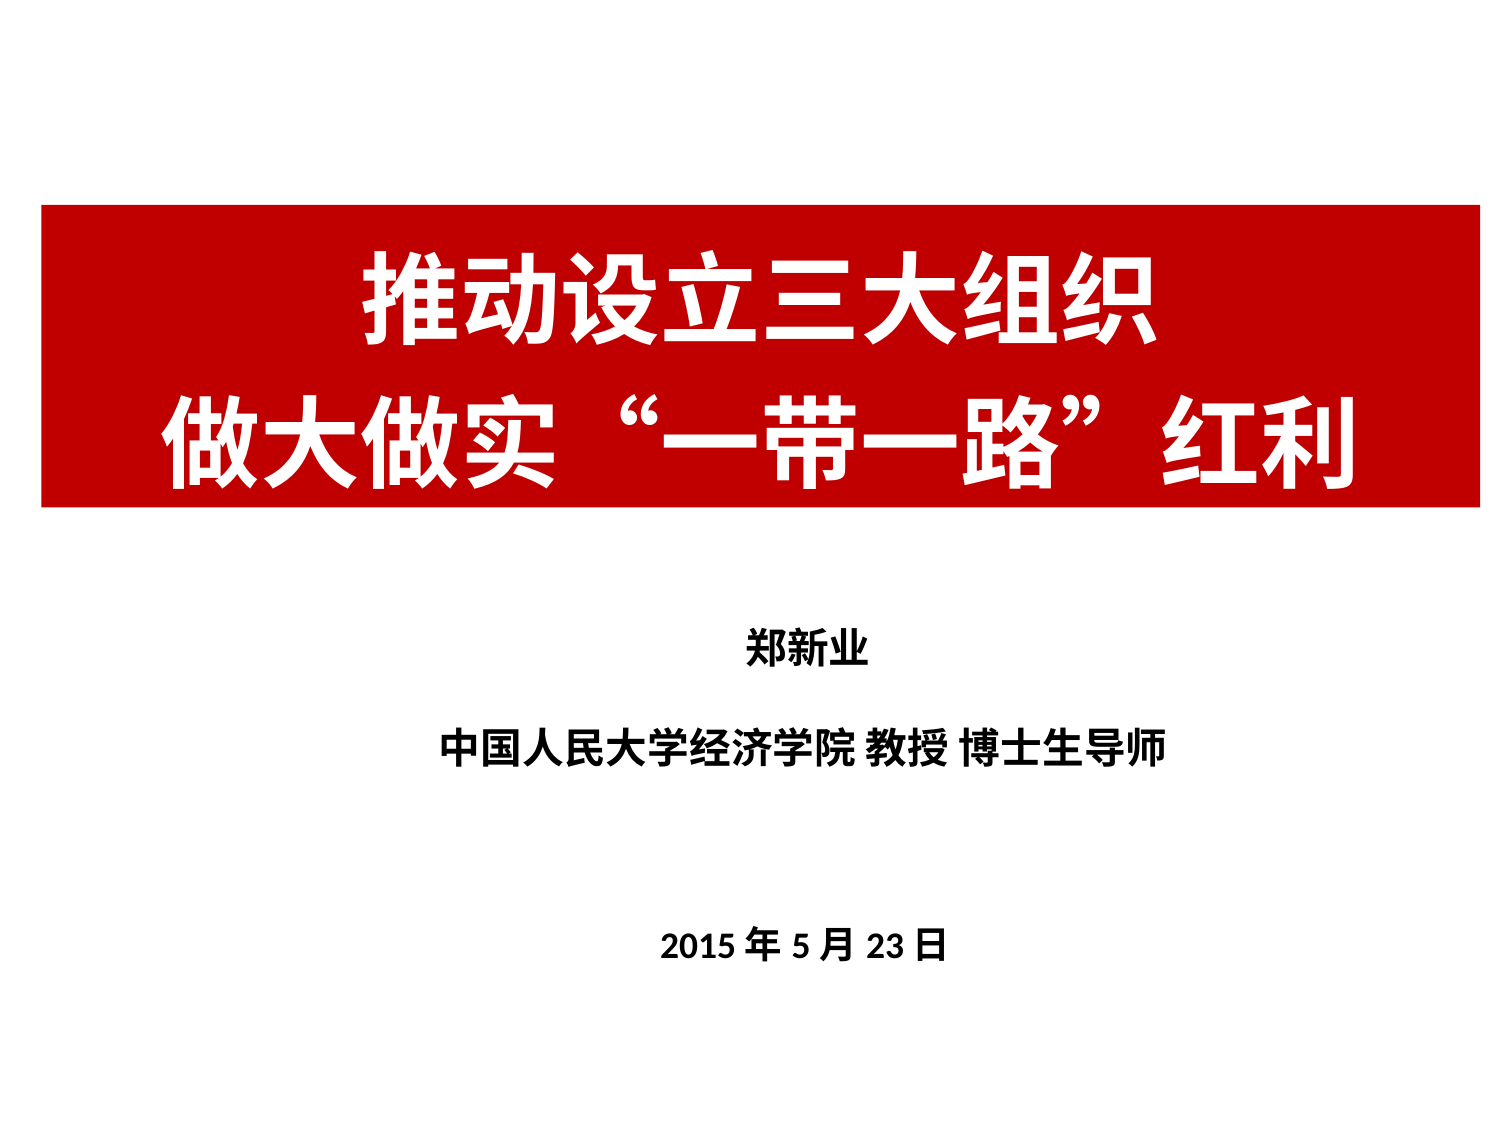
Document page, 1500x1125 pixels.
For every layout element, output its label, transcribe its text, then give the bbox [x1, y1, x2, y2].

text_box 郑新业 中国人民大学经济学院 教授 博士生导师 [334, 564, 1282, 780]
text_box 2015年5月23日 [584, 913, 1026, 974]
text_box 推动设立三大组织 做大做实“一带一路”红利 [41, 204, 1481, 508]
